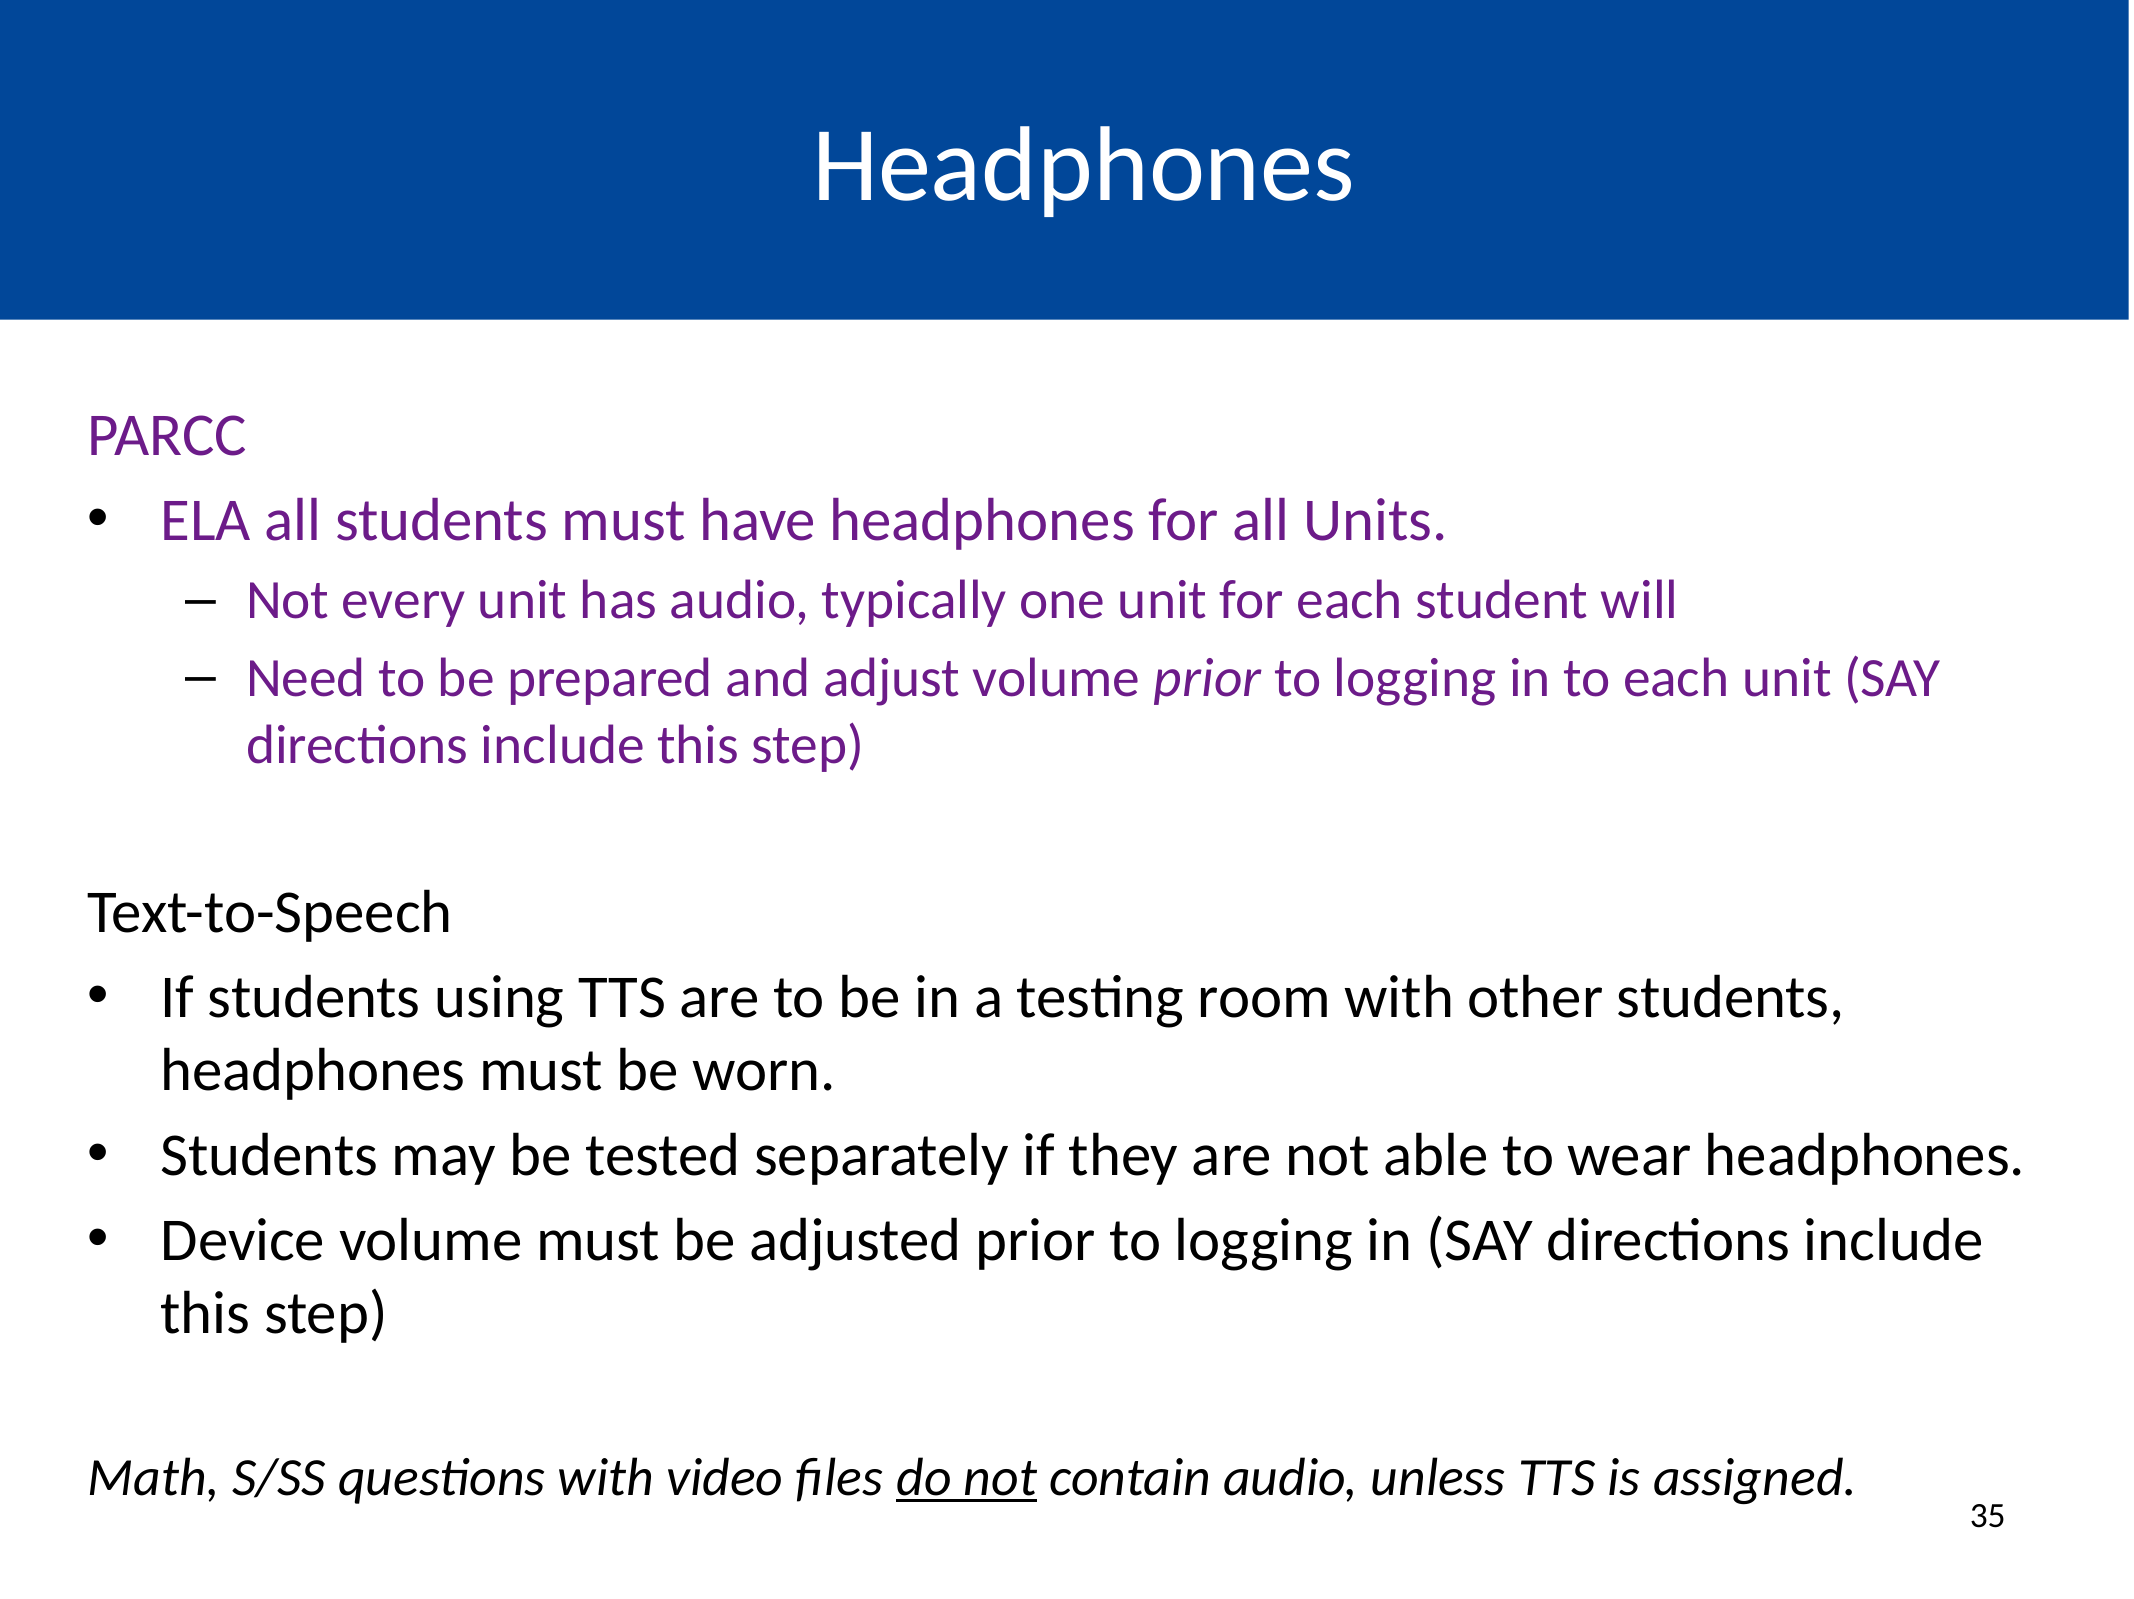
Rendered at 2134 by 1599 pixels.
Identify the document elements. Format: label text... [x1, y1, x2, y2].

list PARCC ELA all students must have headphones for all Units. Not every unit has audio, typically one unit for each student will Need to be prepared and adjust volume prior to logging in to each unit (SAY directions include this step) Text-to-Speech If students using TTS are to be in a testing room with other students, headphones must be worn. Students may be tested separately if they are not able to wear headphones. Device volume must be adjusted prior to logging in (SAY directions include this step) Math, S/SS questions with video files do not contain audio, unless TTS is assigned. [66, 383, 2067, 1599]
text_box [0, 0, 2131, 322]
title Headphones [0, 24, 2129, 291]
slide_number 35 [1813, 1482, 2027, 1568]
